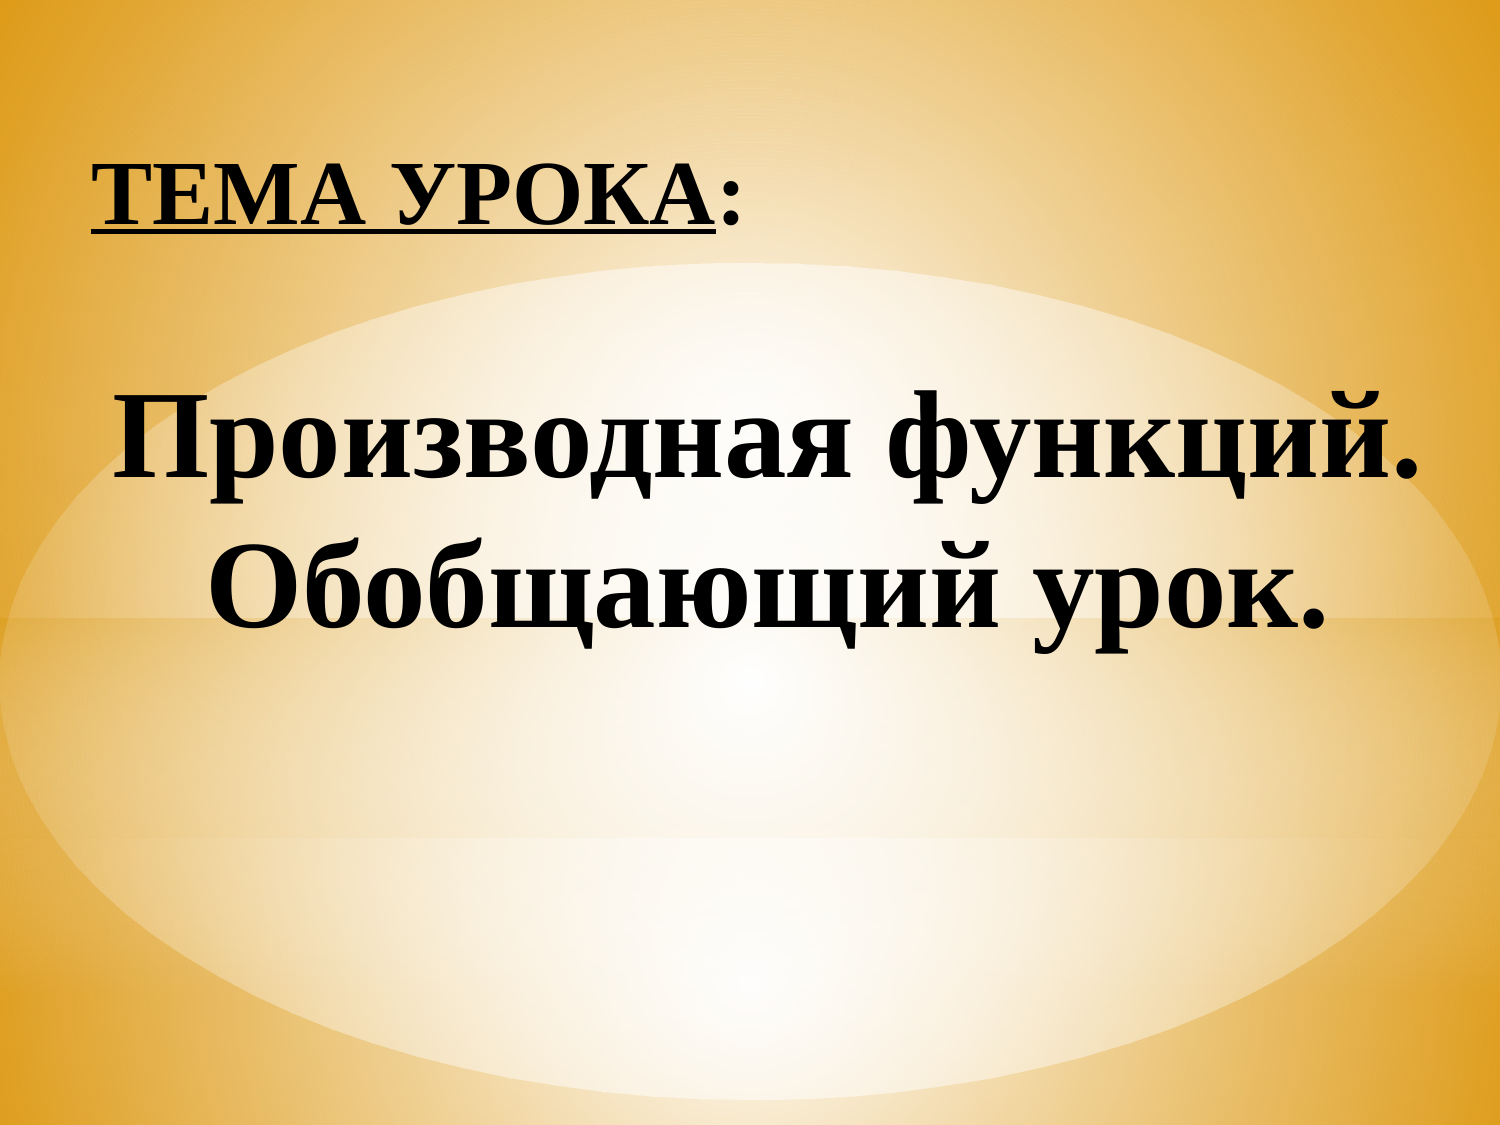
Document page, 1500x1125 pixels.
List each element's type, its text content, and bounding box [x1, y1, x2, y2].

text_box ТЕМА УРОКА: Производная функций. Обобщающий урок. [76, 125, 1459, 661]
